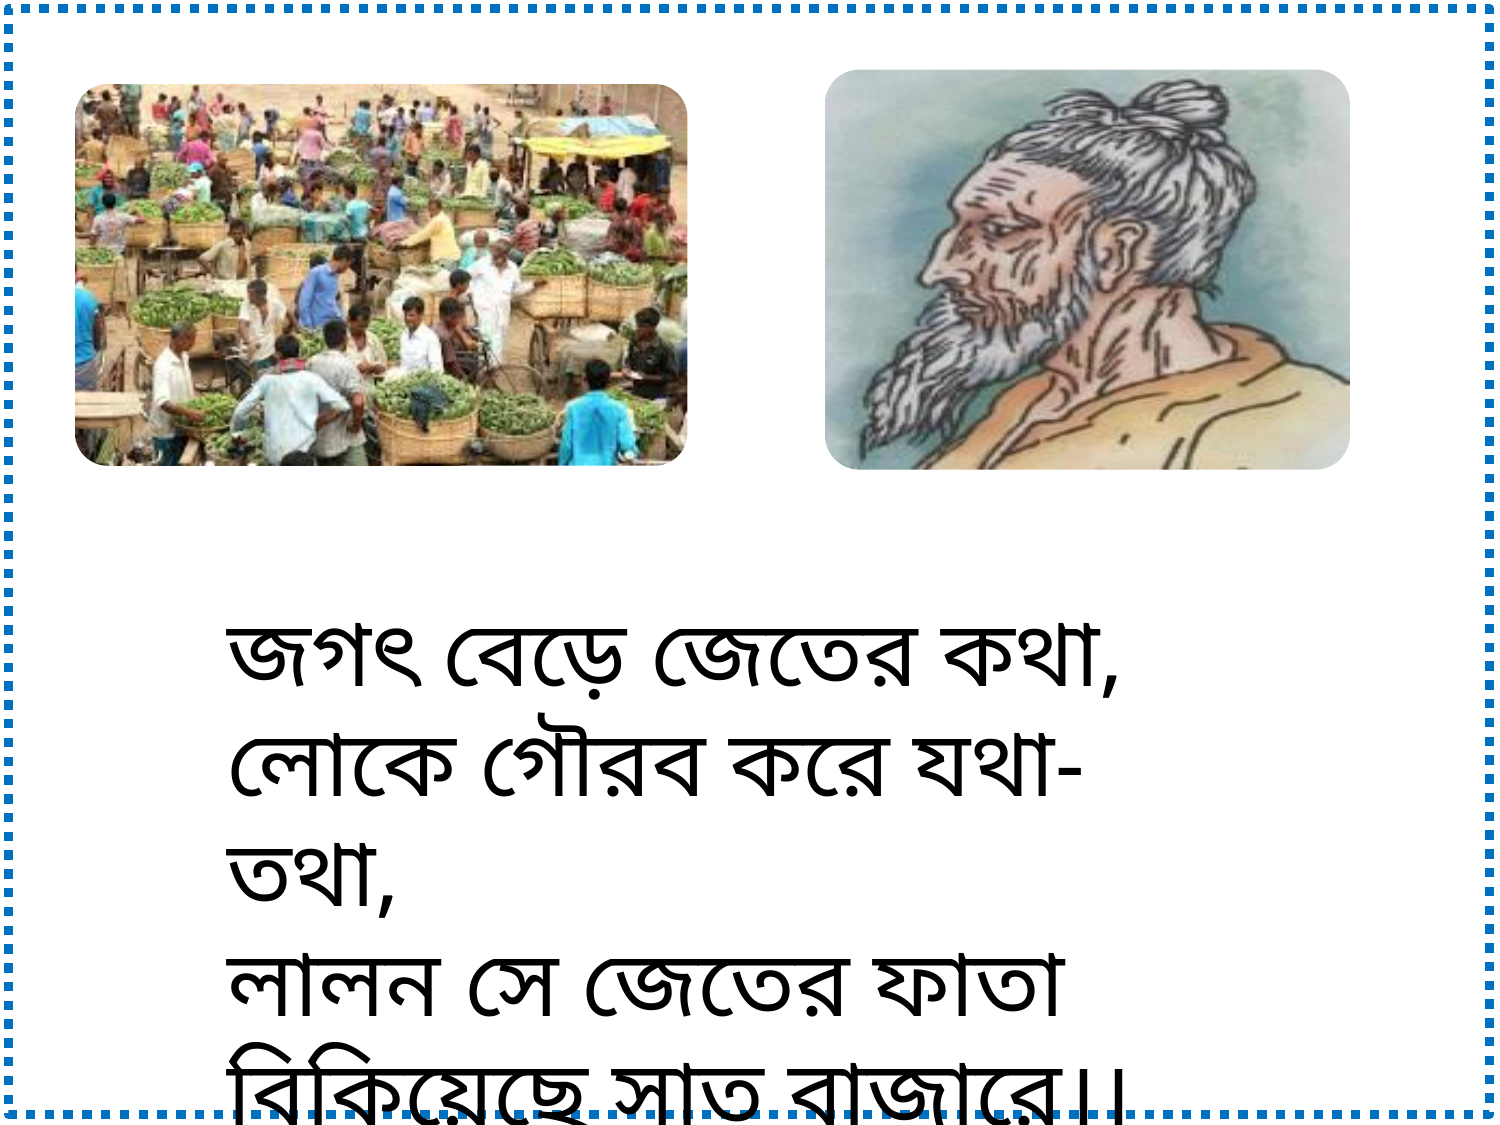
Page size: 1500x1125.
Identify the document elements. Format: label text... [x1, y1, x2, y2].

picture [824, 69, 1351, 470]
picture [74, 83, 688, 466]
text_box জগৎ বেড়ে জেতের কথা, লোকে গৌরব করে যথা-তথা, লালন সে জেতের ফাতা বিকিয়েছে সাত বাজারে।। [212, 587, 1213, 1125]
